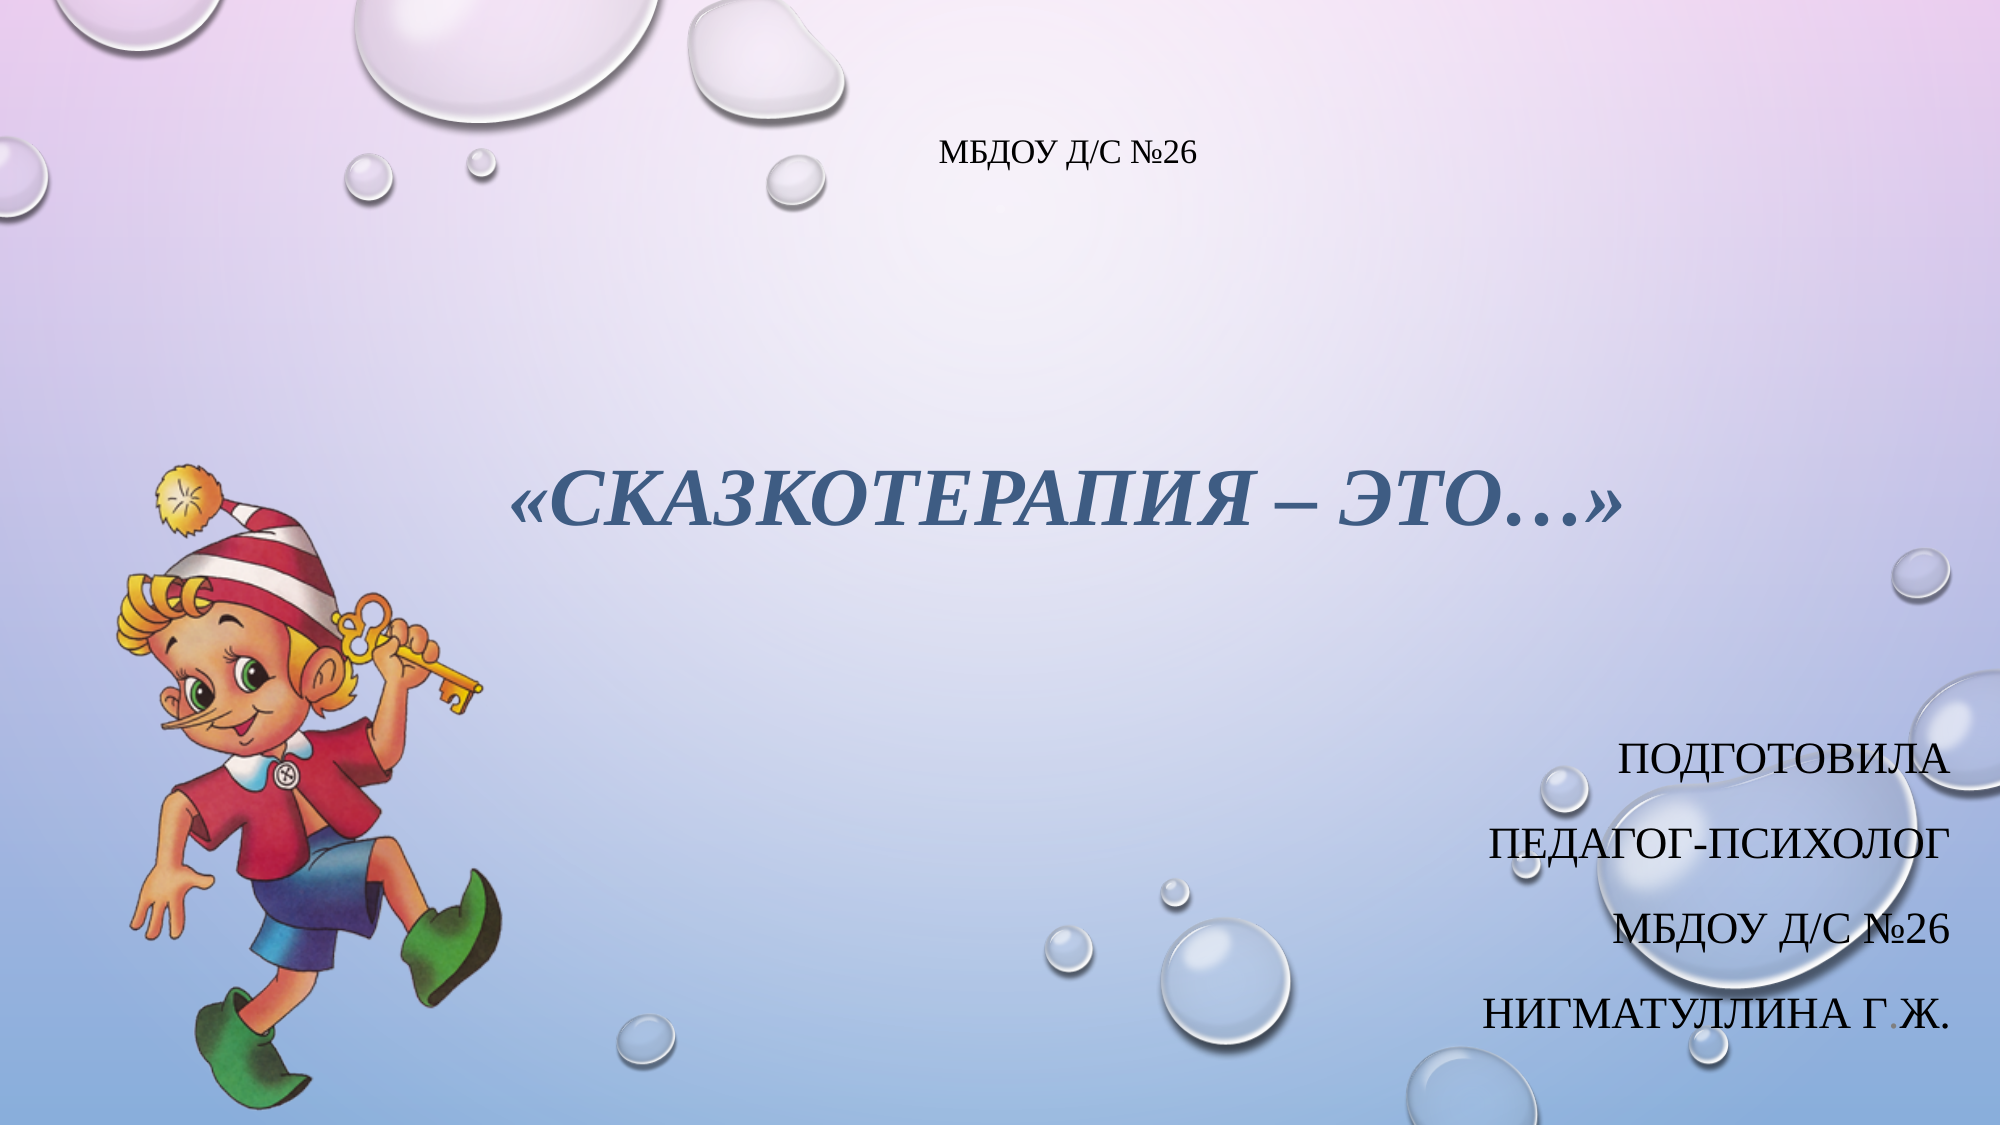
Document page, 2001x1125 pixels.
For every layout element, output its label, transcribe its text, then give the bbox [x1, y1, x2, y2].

subtitle Подготовила Педагог-психолог МБДОУ Д/С №26 Нигматуллина Г.Ж. [1464, 710, 1966, 1062]
title МБДОУ Д/С №26 «Сказкотерапия – это…» [187, 122, 1949, 814]
picture [0, 0, 2000, 1125]
